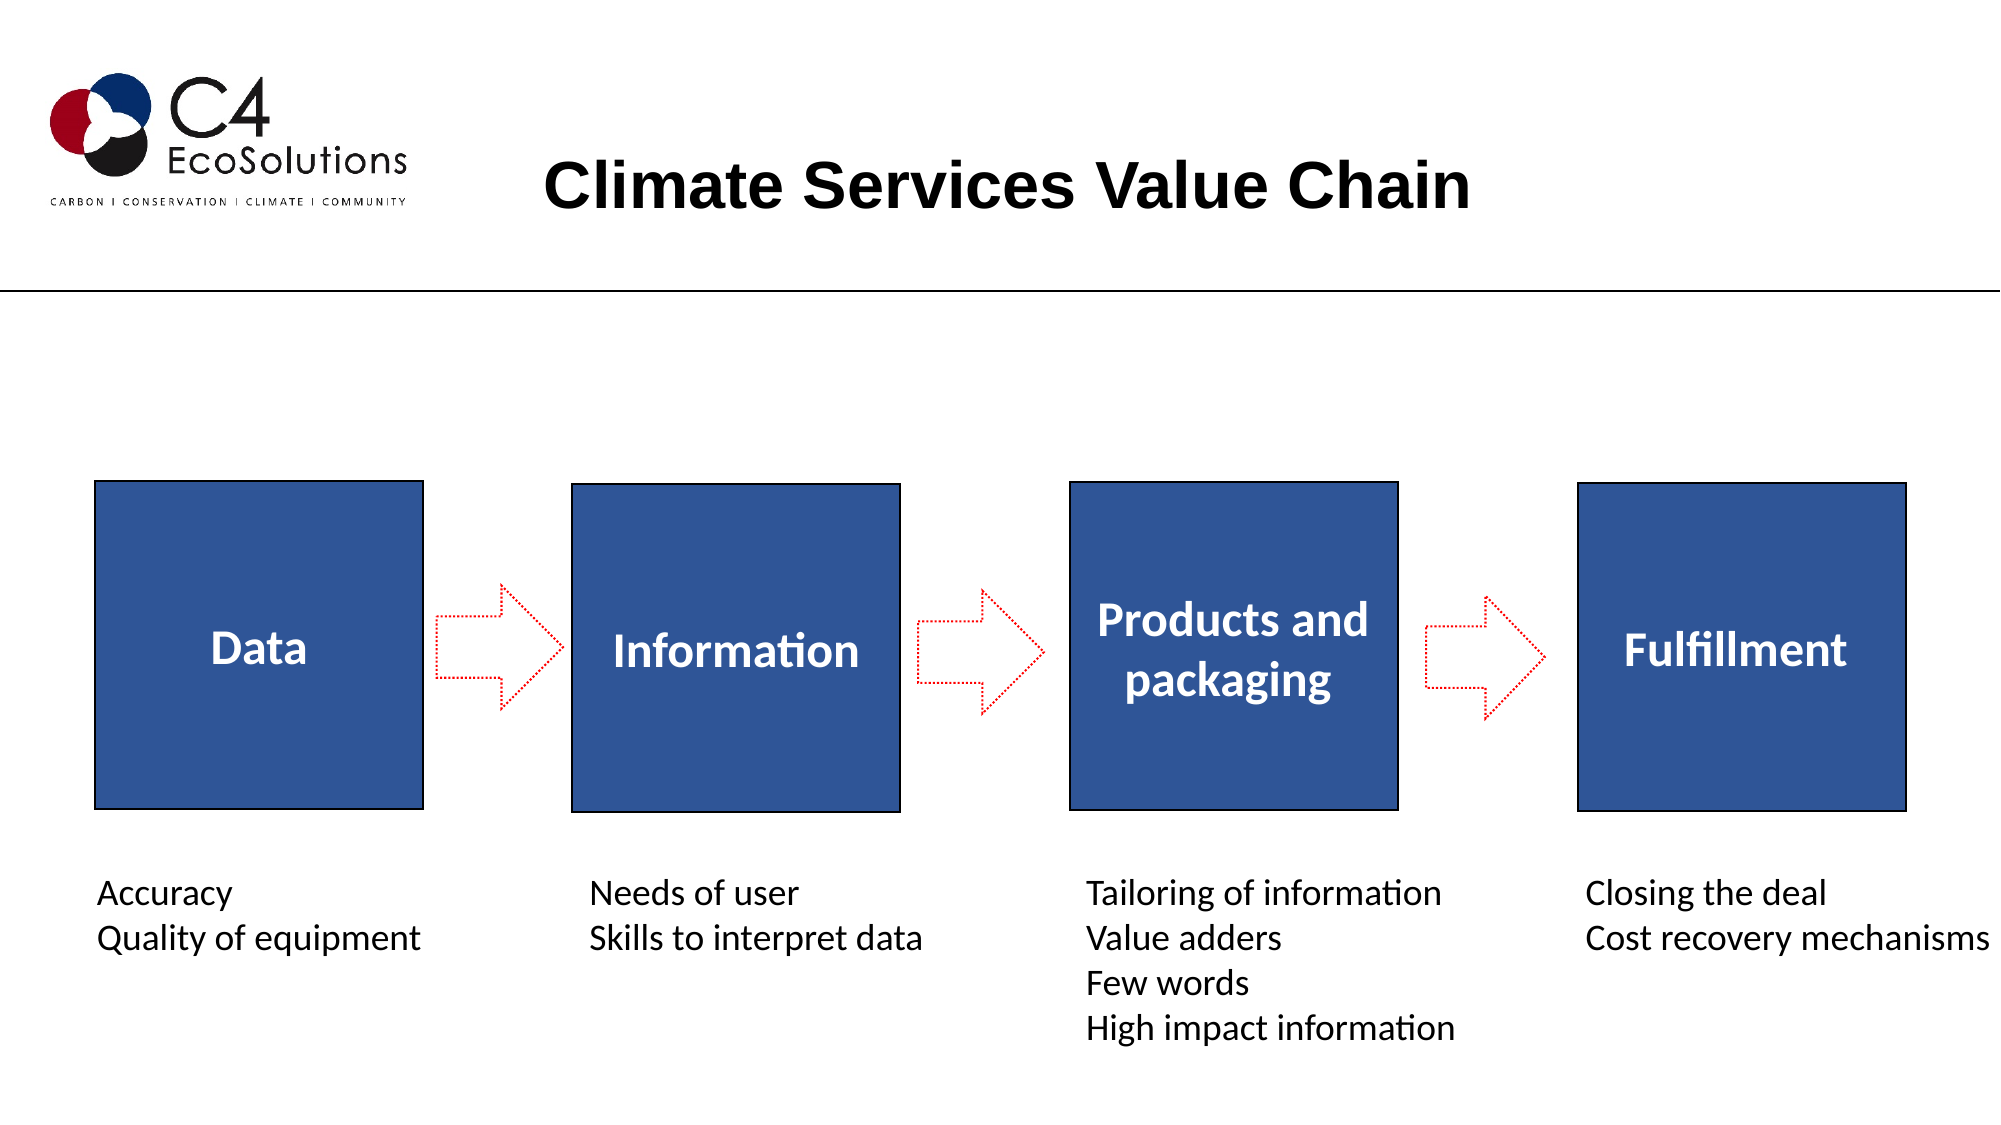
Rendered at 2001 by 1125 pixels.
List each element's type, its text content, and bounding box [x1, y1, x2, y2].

text_box [435, 583, 565, 712]
text_box Products and packaging [1069, 481, 1399, 811]
text_box Accuracy Quality of equipment [82, 860, 437, 966]
text_box Climate Services Value Chain [529, 134, 1585, 230]
text_box Fulfillment [1577, 482, 1907, 812]
text_box [917, 588, 1046, 717]
text_box Tailoring of information Value adders Few words High impact information [1071, 860, 1472, 1056]
text_box Closing the deal Cost recovery mechanisms [1570, 860, 2000, 966]
text_box Needs of user Skills to interpret data [574, 860, 939, 966]
text_box Data [94, 480, 424, 810]
text_box Information [571, 483, 901, 813]
text_box [1425, 595, 1547, 722]
picture [45, 68, 411, 208]
